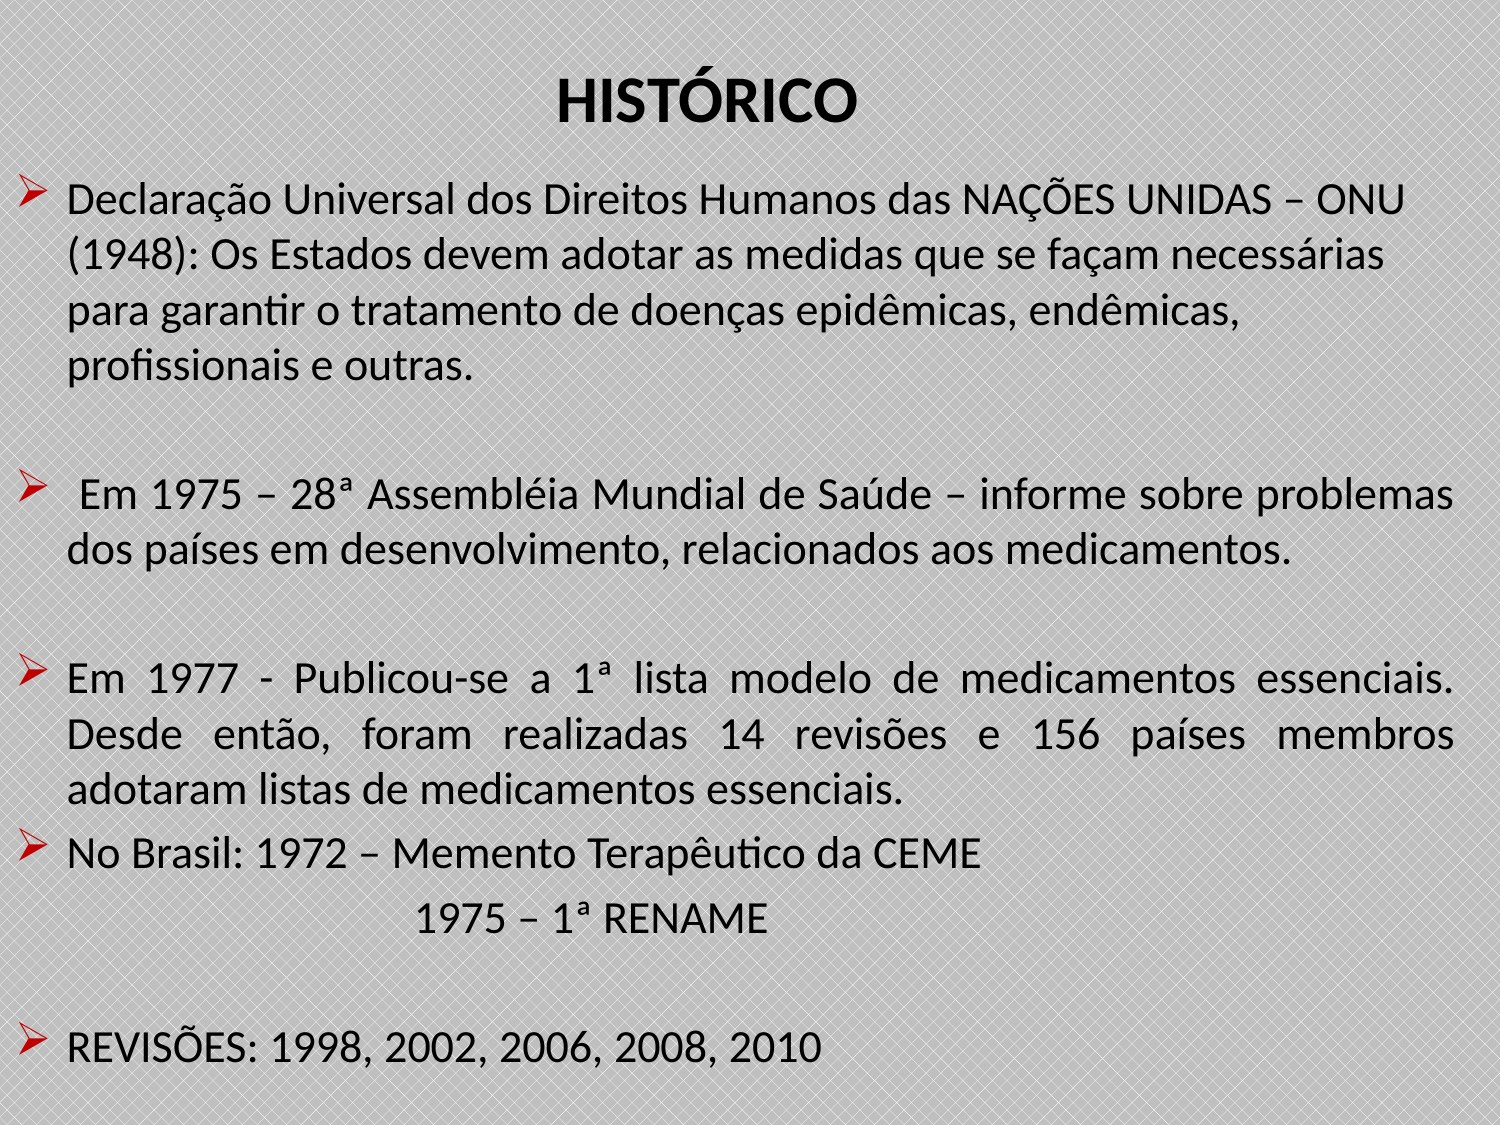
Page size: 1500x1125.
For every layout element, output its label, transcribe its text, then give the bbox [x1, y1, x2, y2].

title HISTÓRICO [62, 42, 1353, 149]
list Declaração Universal dos Direitos Humanos das NAÇÕES UNIDAS – ONU (1948): Os Estados devem adotar as medidas que se façam necessárias para garantir o tratamento de doenças epidêmicas, endêmicas, profissionais e outras. Em 1975 – 28ª Assembléia Mundial de Saúde – informe sobre problemas dos países em desenvolvimento, relacionados aos medicamentos. Em 1977 - Publicou-se a 1ª lista modelo de medicamentos essenciais. Desde então, foram realizadas 14 revisões e 156 países membros adotaram listas de medicamentos essenciais. No Brasil: 1972 – Memento Terapêutico da CEME 1975 – 1ª RENAME REVISÕES: 1998, 2002, 2006, 2008, 2010 [0, 160, 1471, 1106]
